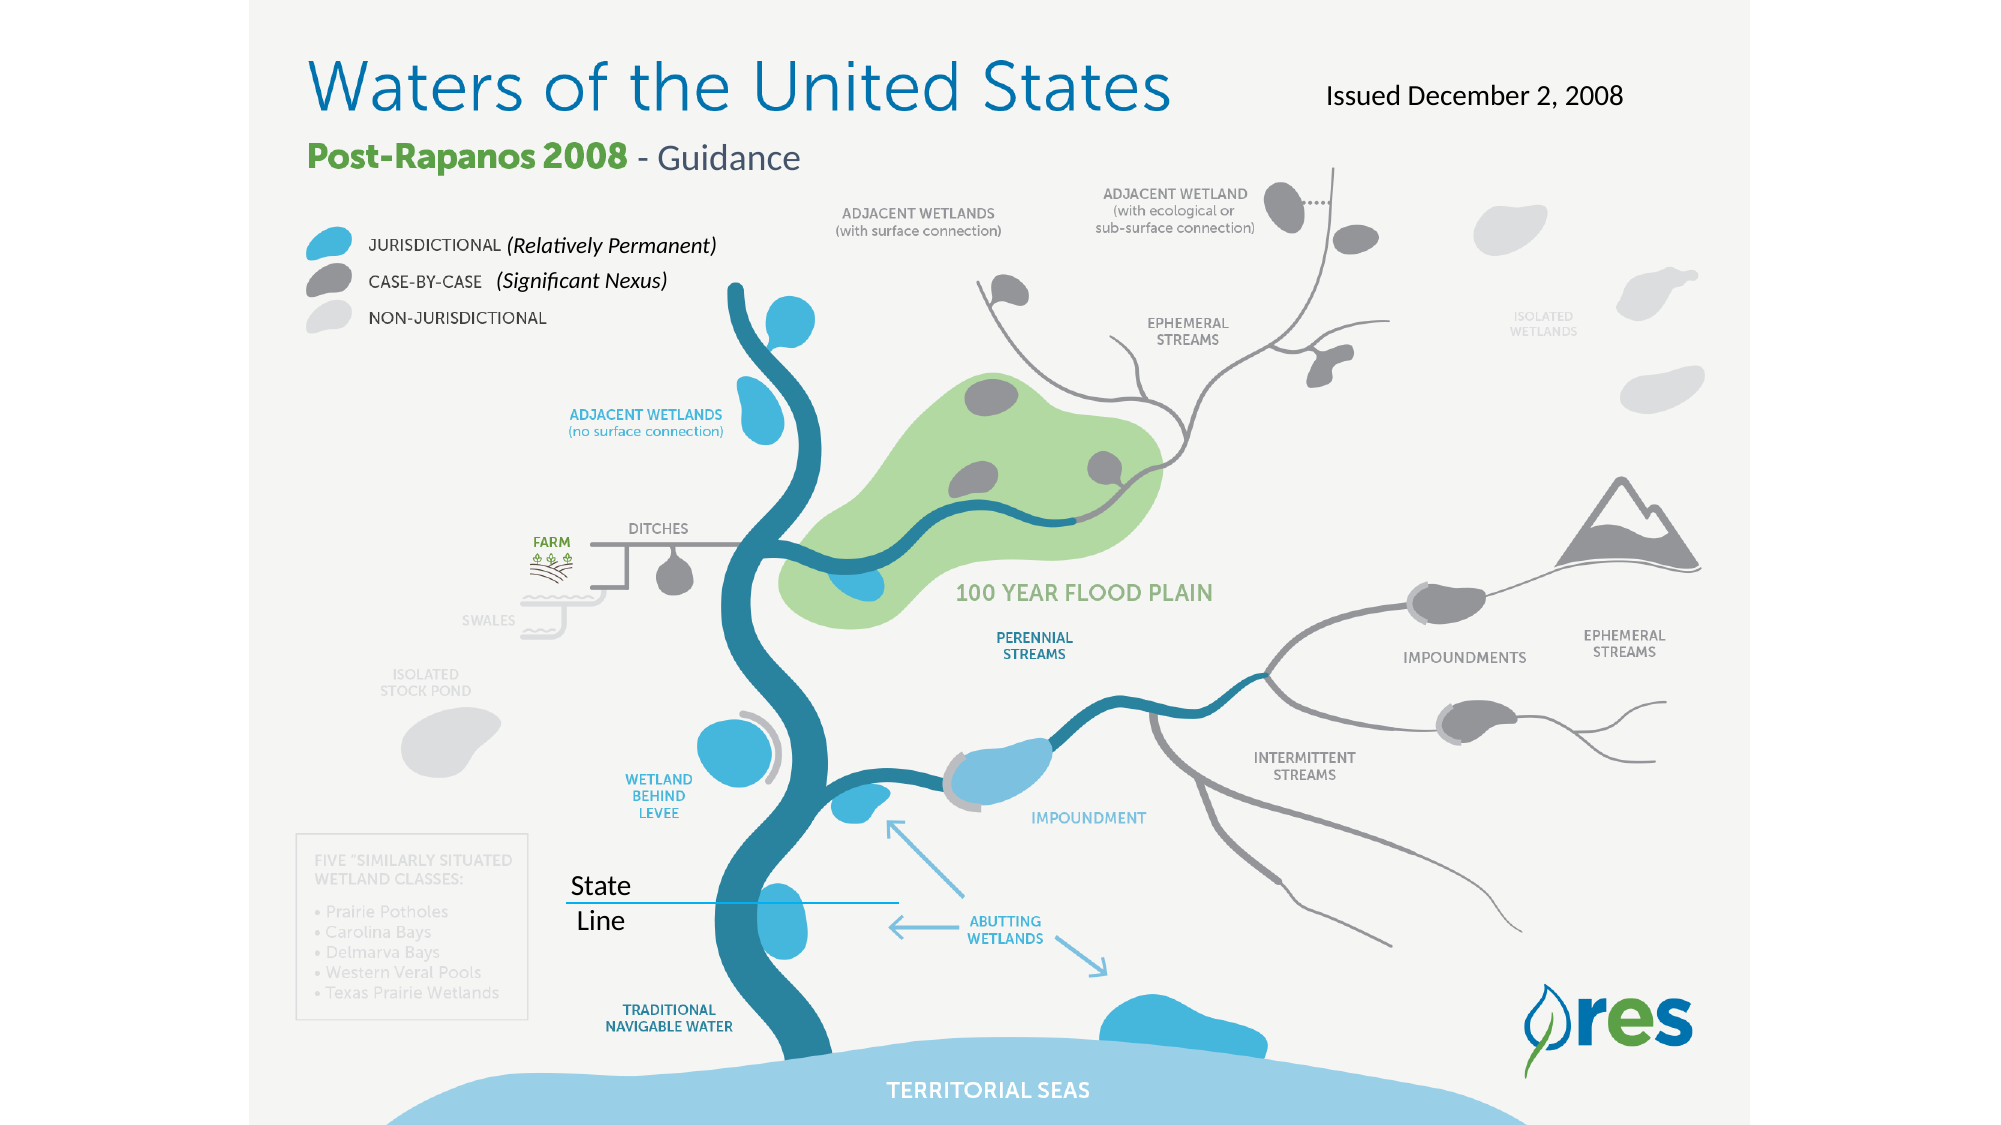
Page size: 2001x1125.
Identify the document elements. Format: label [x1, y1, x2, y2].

picture [249, 0, 1750, 1125]
